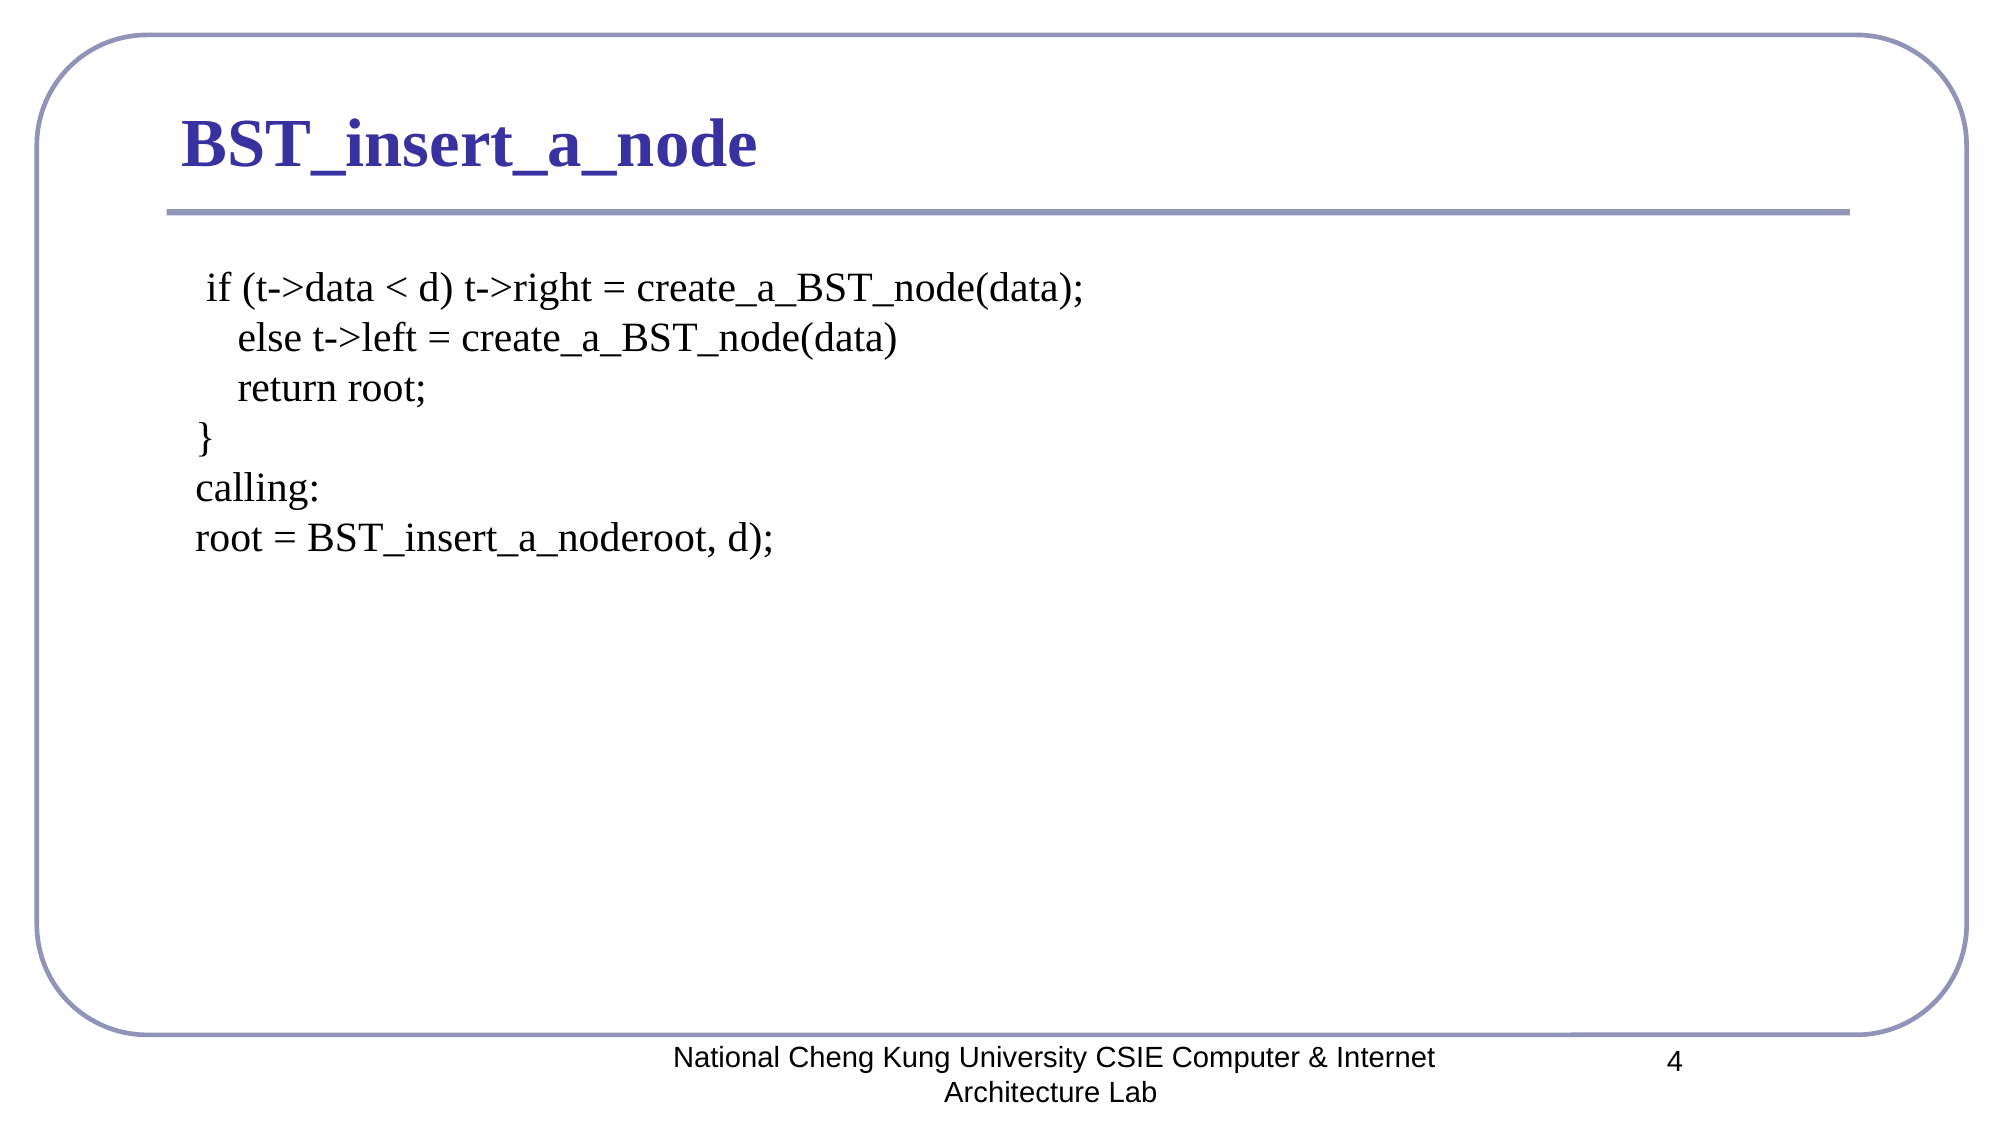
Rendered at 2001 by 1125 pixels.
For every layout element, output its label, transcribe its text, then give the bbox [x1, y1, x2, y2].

text_box if (t->data < d) t->right = create_a_BST_node(data); else t->left = create_a_BST_node(data) return root; } calling: root = BST_insert_a_noderoot, d); [180, 252, 1181, 567]
footer National Cheng Kung University CSIE Computer & Internet Architecture Lab [621, 1030, 1489, 1107]
title BST_insert_a_node [166, 89, 1851, 188]
slide_number 4 [1499, 1034, 1851, 1111]
